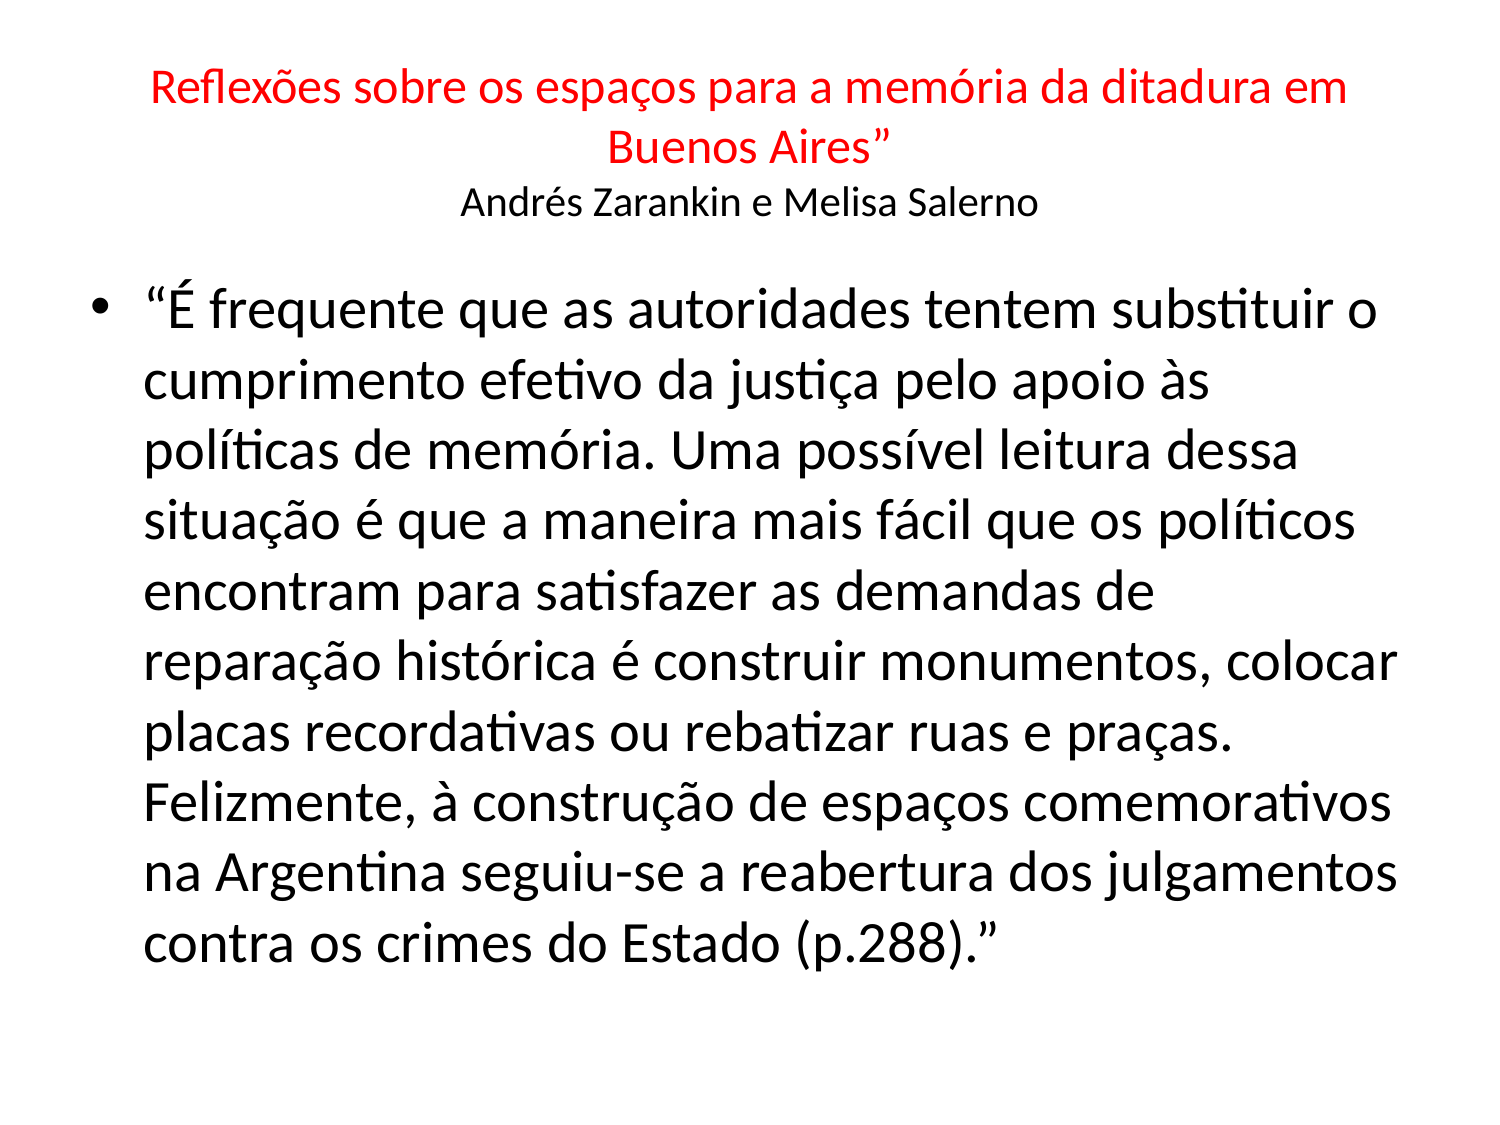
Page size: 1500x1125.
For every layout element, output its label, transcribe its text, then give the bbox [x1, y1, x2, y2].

title Reflexões sobre os espaços para a memória da ditadura em Buenos Aires” Andrés Zarankin e Melisa Salerno [75, 45, 1425, 233]
list “É frequente que as autoridades tentem substituir o cumprimento efetivo da justiça pelo apoio às políticas de memória. Uma possível leitura dessa situação é que a maneira mais fácil que os políticos encontram para satisfazer as demandas de reparação histórica é construir monumentos, colocar placas recordativas ou rebatizar ruas e praças. Felizmente, à construção de espaços comemorativos na Argentina seguiu-se a reabertura dos julgamentos contra os crimes do Estado (p.288).” [75, 262, 1425, 1005]
